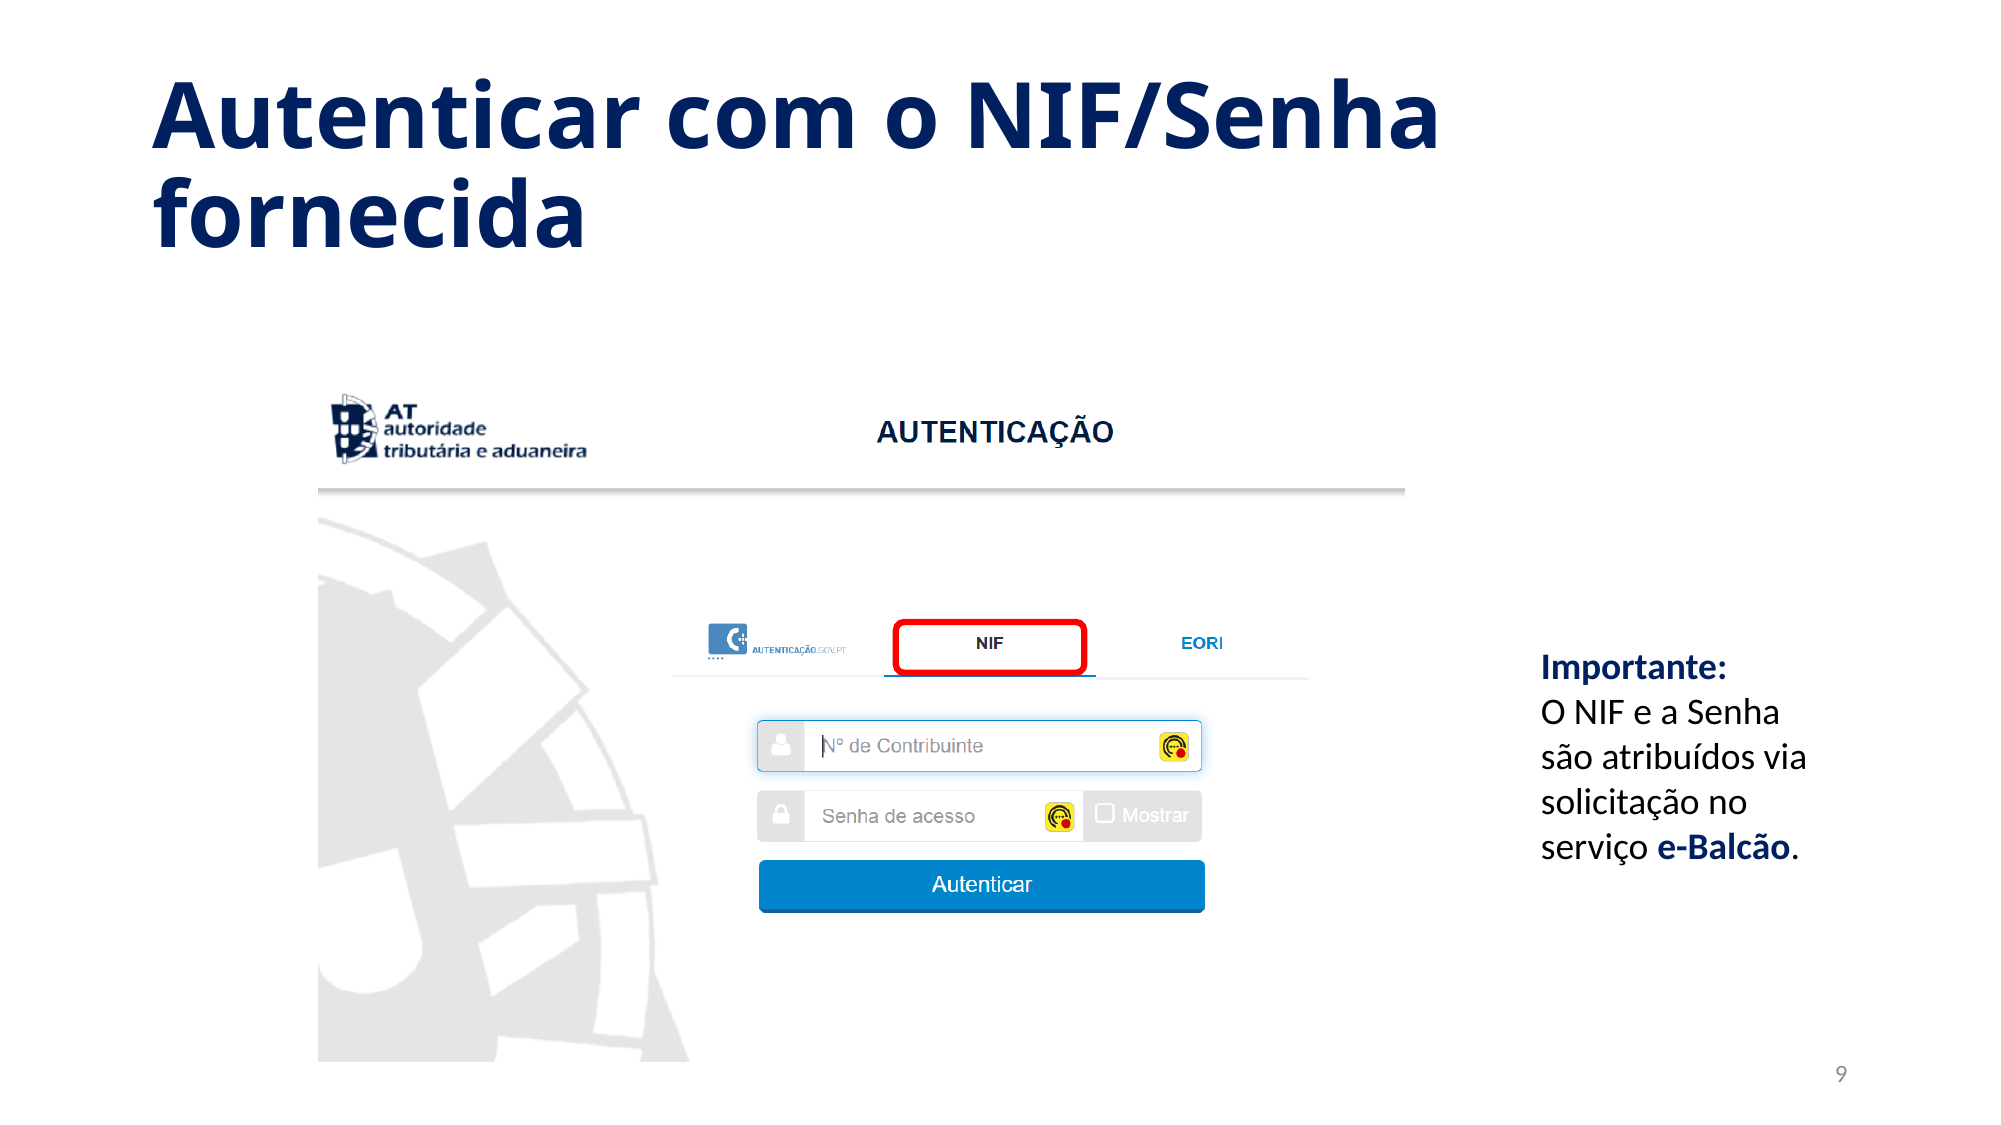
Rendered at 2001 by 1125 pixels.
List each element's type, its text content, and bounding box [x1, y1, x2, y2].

title Autenticar com o NIF/Senha fornecida [137, 59, 1863, 278]
text_box Importante: O NIF e a Senha são atribuídos via solicitação no serviço e-Balcão. [1526, 634, 1853, 875]
picture [318, 376, 1405, 1062]
slide_number 9 [1412, 1042, 1863, 1103]
